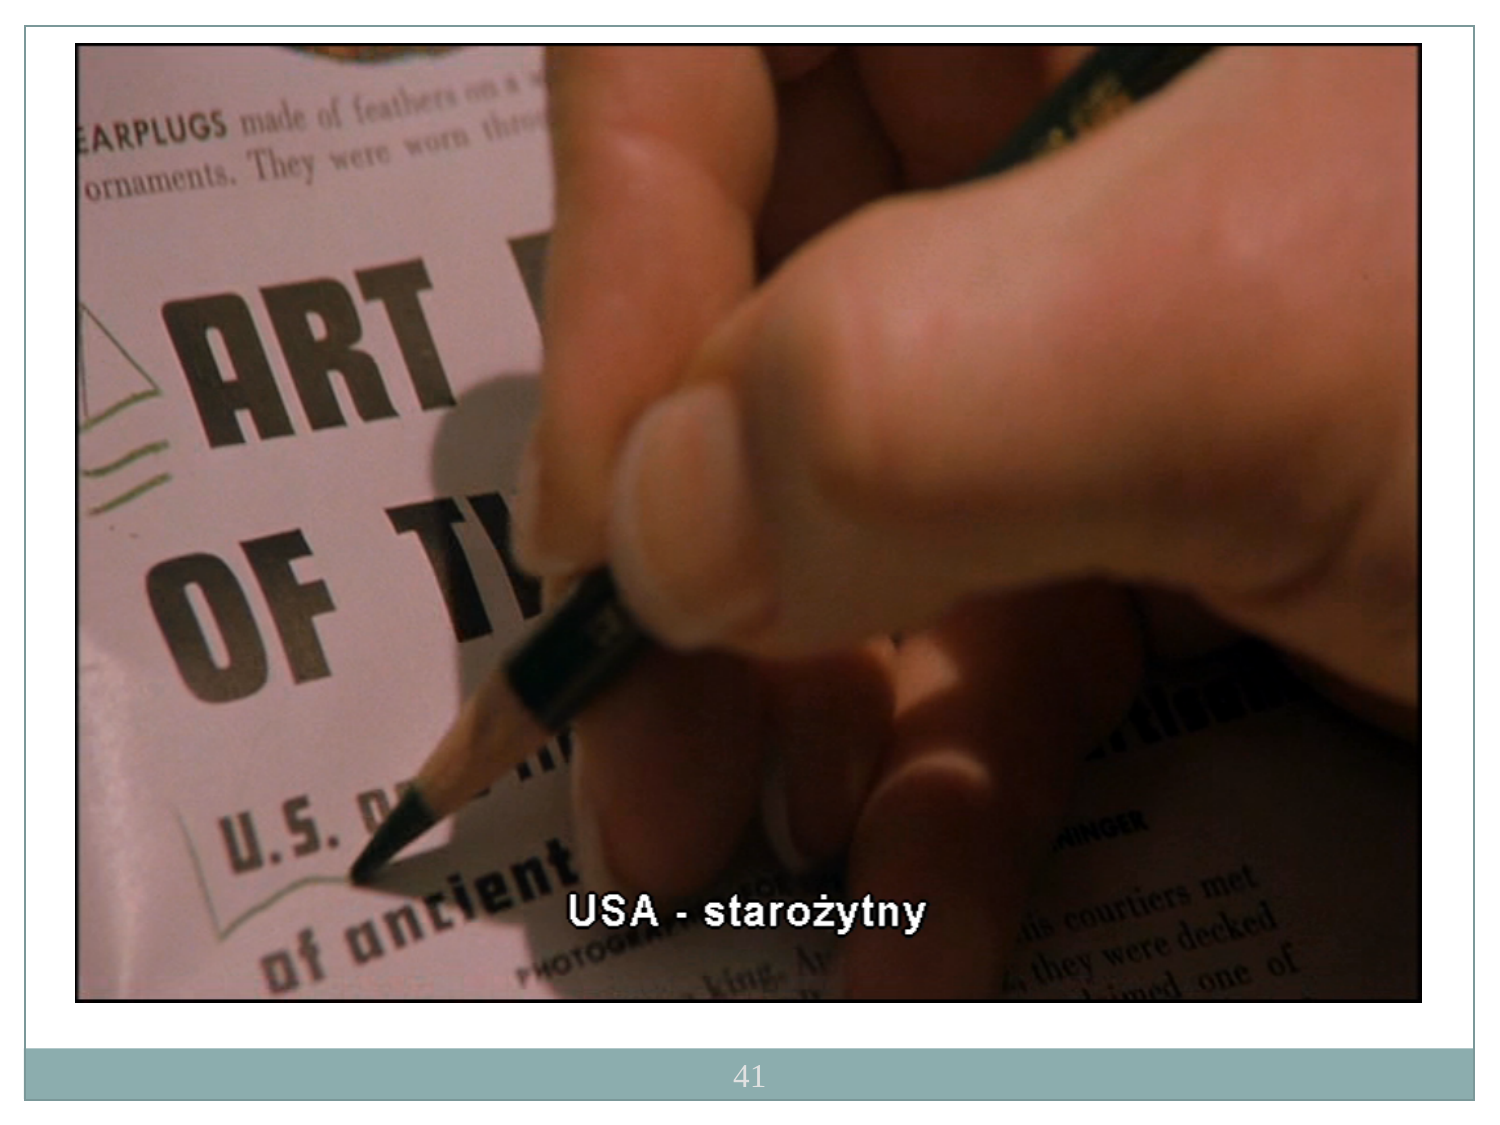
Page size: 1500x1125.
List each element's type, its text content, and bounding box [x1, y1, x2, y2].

picture [74, 43, 1422, 1003]
slide_number 41 [699, 1037, 800, 1110]
